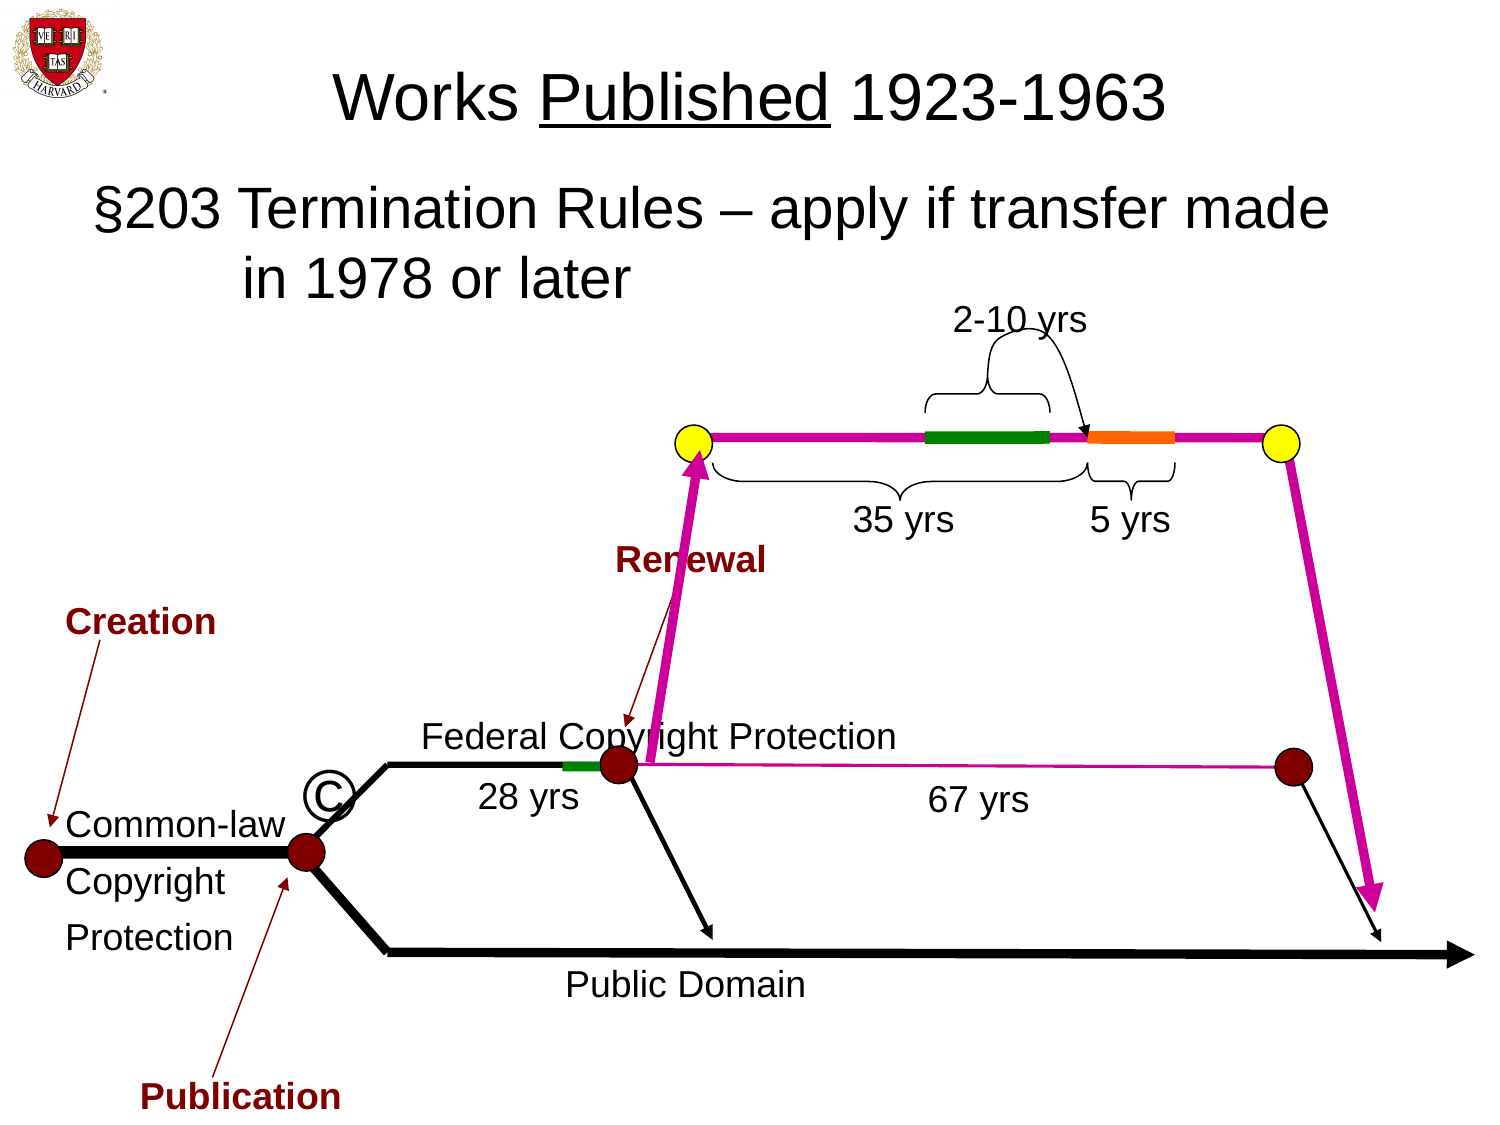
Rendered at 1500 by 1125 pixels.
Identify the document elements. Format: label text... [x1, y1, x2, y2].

text_box 67 yrs [912, 767, 1045, 827]
text_box [631, 779, 713, 940]
text_box [1302, 784, 1382, 943]
text_box [600, 746, 638, 784]
title Works Published 1923-1963 [0, 0, 1500, 188]
text_box © [287, 739, 373, 845]
text_box Federal Copyright Protection [406, 704, 912, 765]
text_box Publication [125, 1064, 358, 1125]
text_box [925, 376, 1046, 413]
text_box [987, 348, 1091, 438]
text_box [1275, 748, 1313, 786]
text_box [1087, 462, 1176, 487]
text_box §203 Termination Rules – apply if transfer made in 1978 or later [77, 162, 1348, 318]
text_box [47, 639, 101, 828]
text_box [1262, 425, 1300, 463]
text_box Public Domain [550, 952, 822, 1012]
text_box [1289, 461, 1379, 913]
text_box [649, 450, 705, 763]
text_box Common-law Copyright Protection [50, 792, 311, 966]
text_box [24, 839, 63, 878]
text_box 5 yrs [1075, 487, 1187, 548]
text_box [287, 845, 325, 872]
text_box Creation [50, 589, 232, 650]
text_box 28 yrs [462, 764, 595, 825]
text_box Renewal [679, 527, 782, 588]
text_box 35 yrs [837, 487, 970, 548]
text_box [712, 462, 1087, 487]
text_box [212, 877, 289, 1078]
text_box [822, 948, 1475, 961]
text_box [623, 589, 676, 728]
text_box [675, 425, 713, 463]
text_box 2-10 yrs [937, 287, 1103, 348]
text_box Renewal [600, 527, 687, 588]
